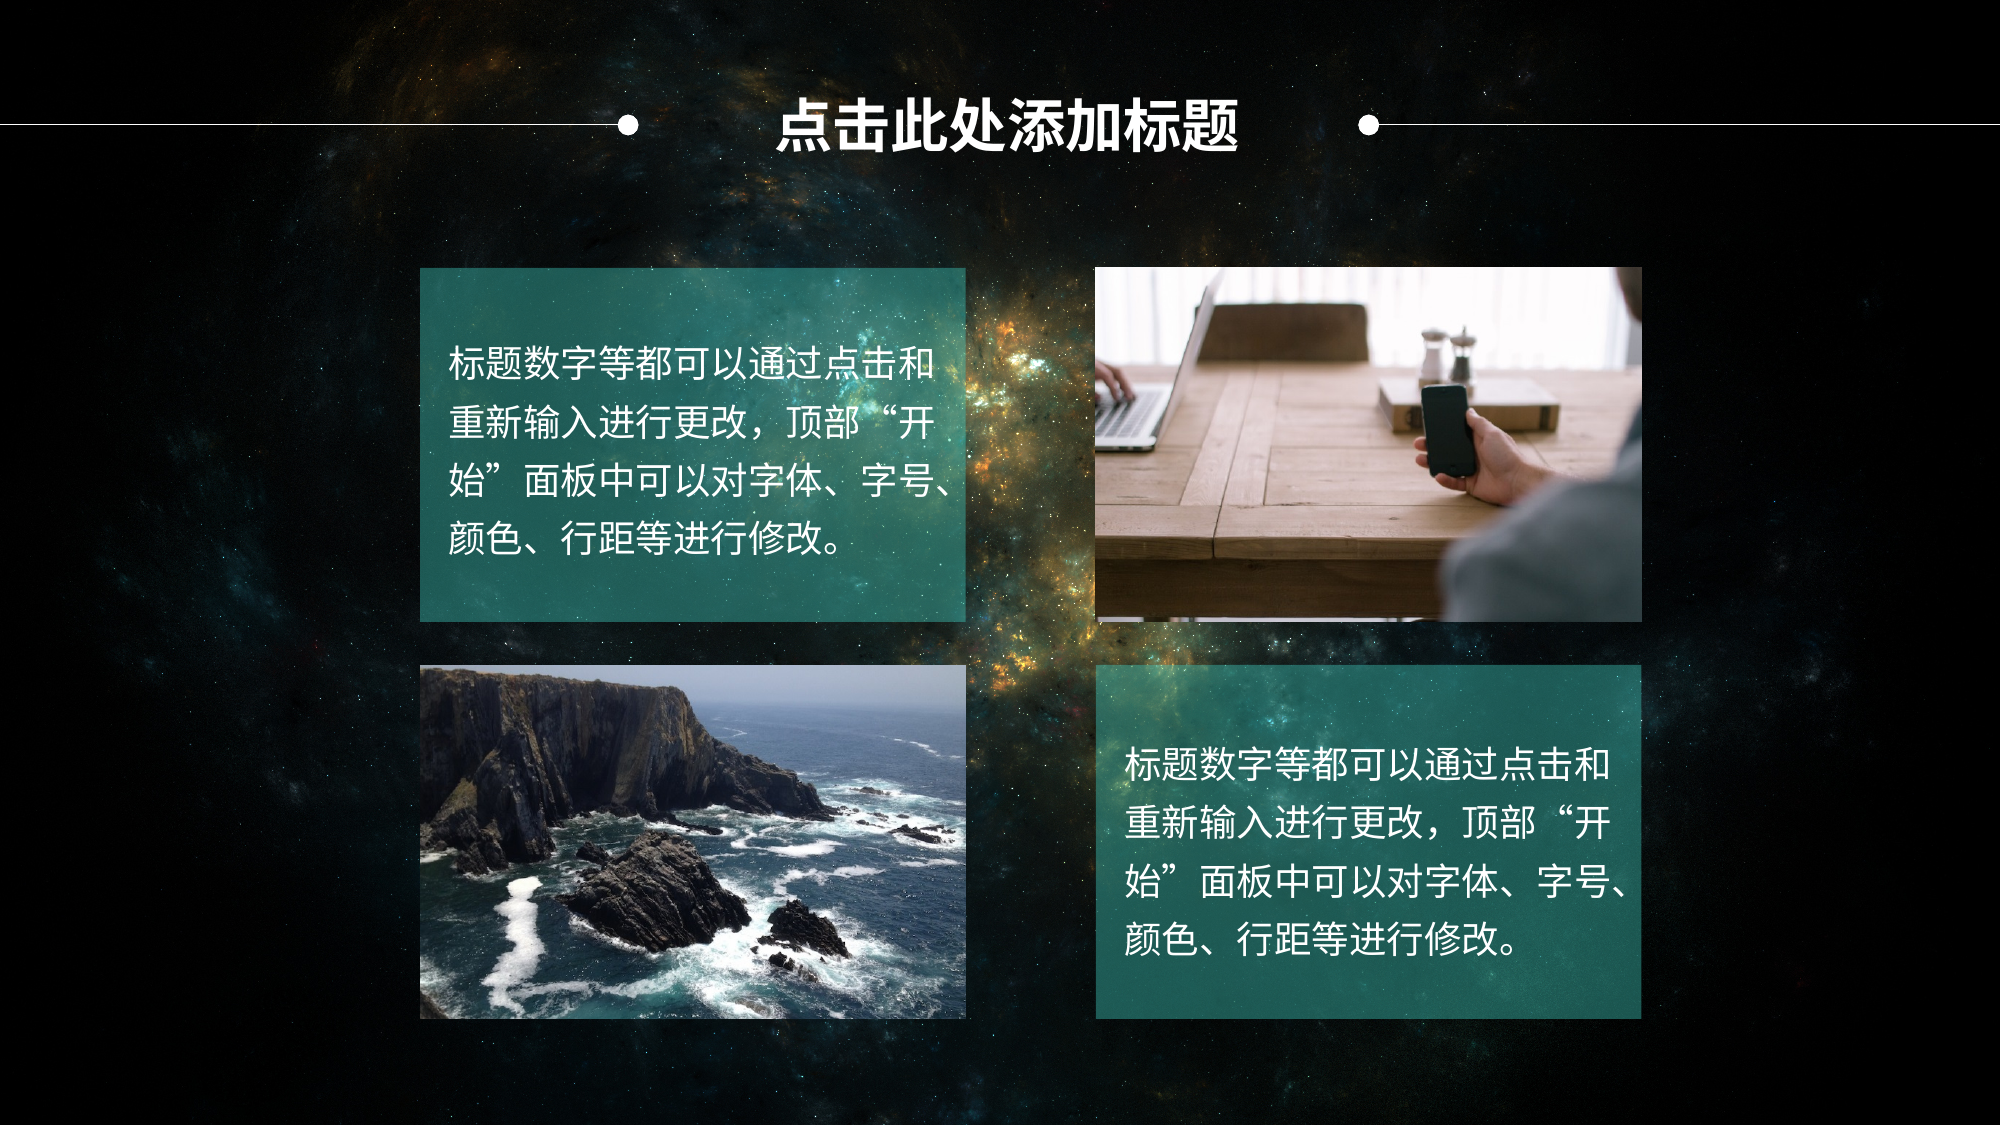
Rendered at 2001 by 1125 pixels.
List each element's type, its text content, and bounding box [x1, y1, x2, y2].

text_box [419, 267, 967, 623]
text_box [1095, 664, 1643, 1020]
picture [0, 0, 2000, 1125]
text_box 点击此处添加标题 [759, 82, 1304, 167]
text_box 标题数字等都可以通过点击和重新输入进行更改，顶部“开始”面板中可以对字体、字号、颜色、行距等进行修改。 [437, 321, 949, 567]
text_box 标题数字等都可以通过点击和重新输入进行更改，顶部“开始”面板中可以对字体、字号、颜色、行距等进行修改。 [1113, 721, 1625, 967]
